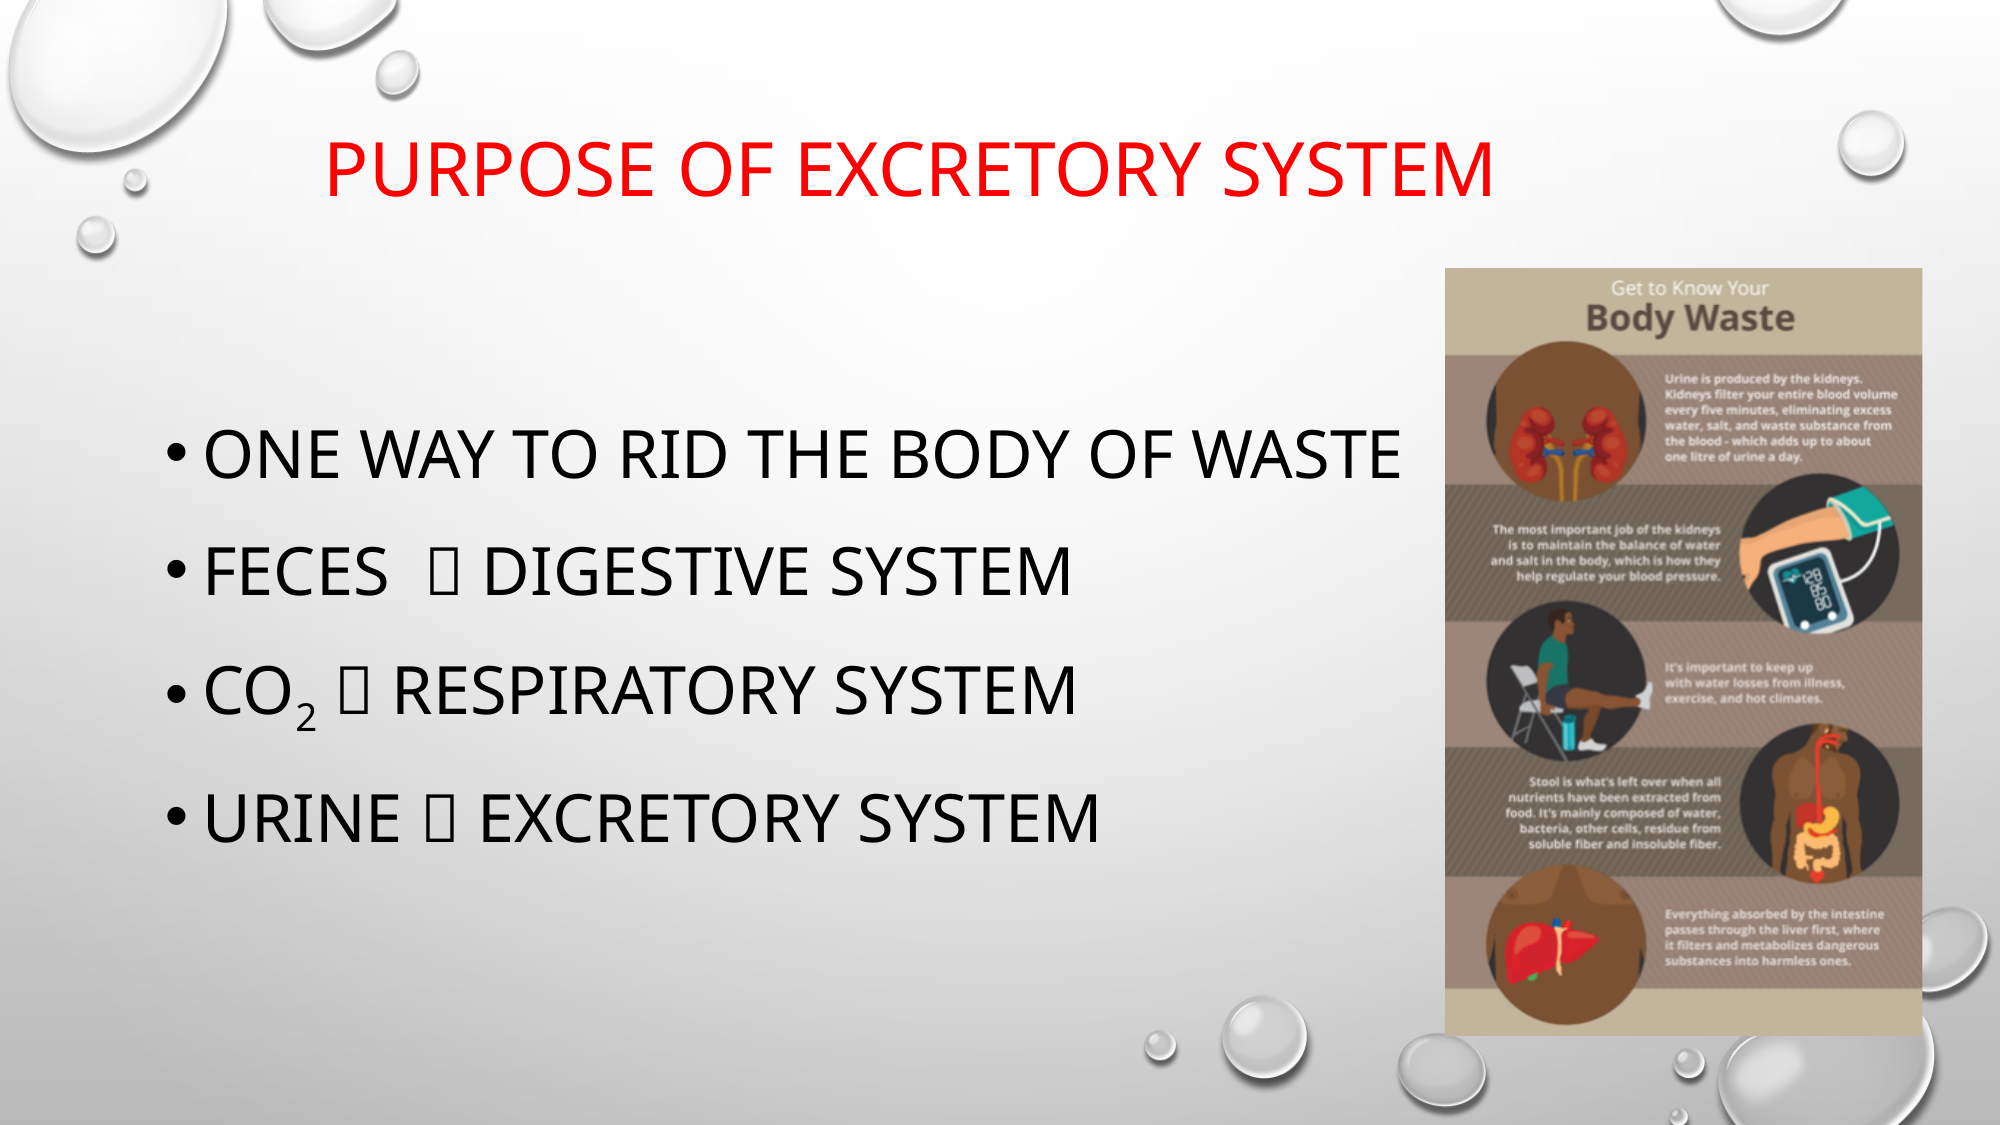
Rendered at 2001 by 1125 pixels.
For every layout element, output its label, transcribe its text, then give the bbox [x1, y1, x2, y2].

title Purpose of excretory system [61, 41, 1762, 304]
list One way to rid the body of waste Feces  digestive system CO2  Respiratory system Urine  Excretory system [149, 388, 1438, 950]
picture [0, 0, 2000, 1125]
